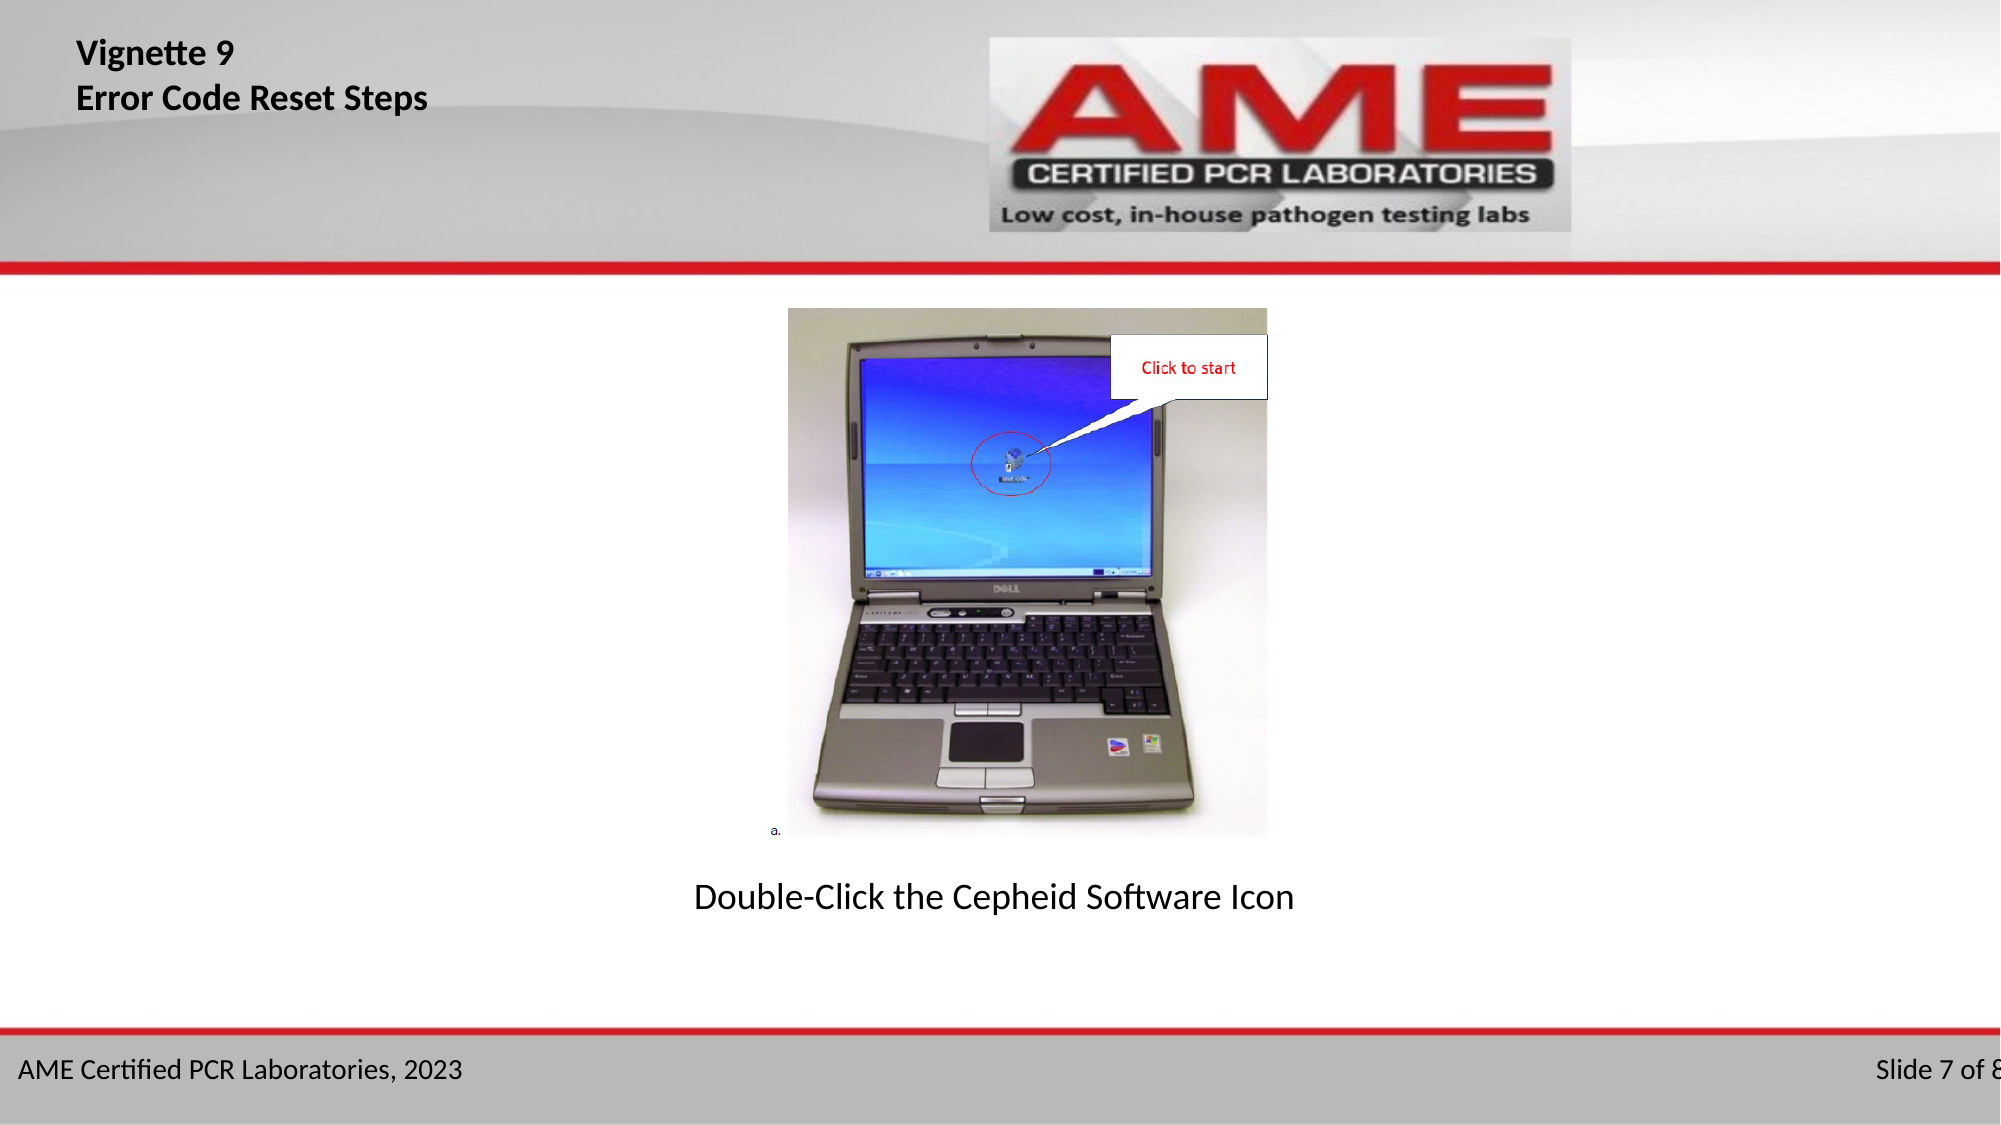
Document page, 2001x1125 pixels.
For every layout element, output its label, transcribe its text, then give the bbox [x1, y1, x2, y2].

picture [0, 0, 2001, 1125]
text_box Double-Click the Cepheid Software Icon [679, 864, 1311, 925]
text_box Vignette 9 Error Code Reset Steps [61, 20, 813, 125]
picture [1995, 1070, 2001, 1077]
picture [1995, 1061, 2001, 1068]
